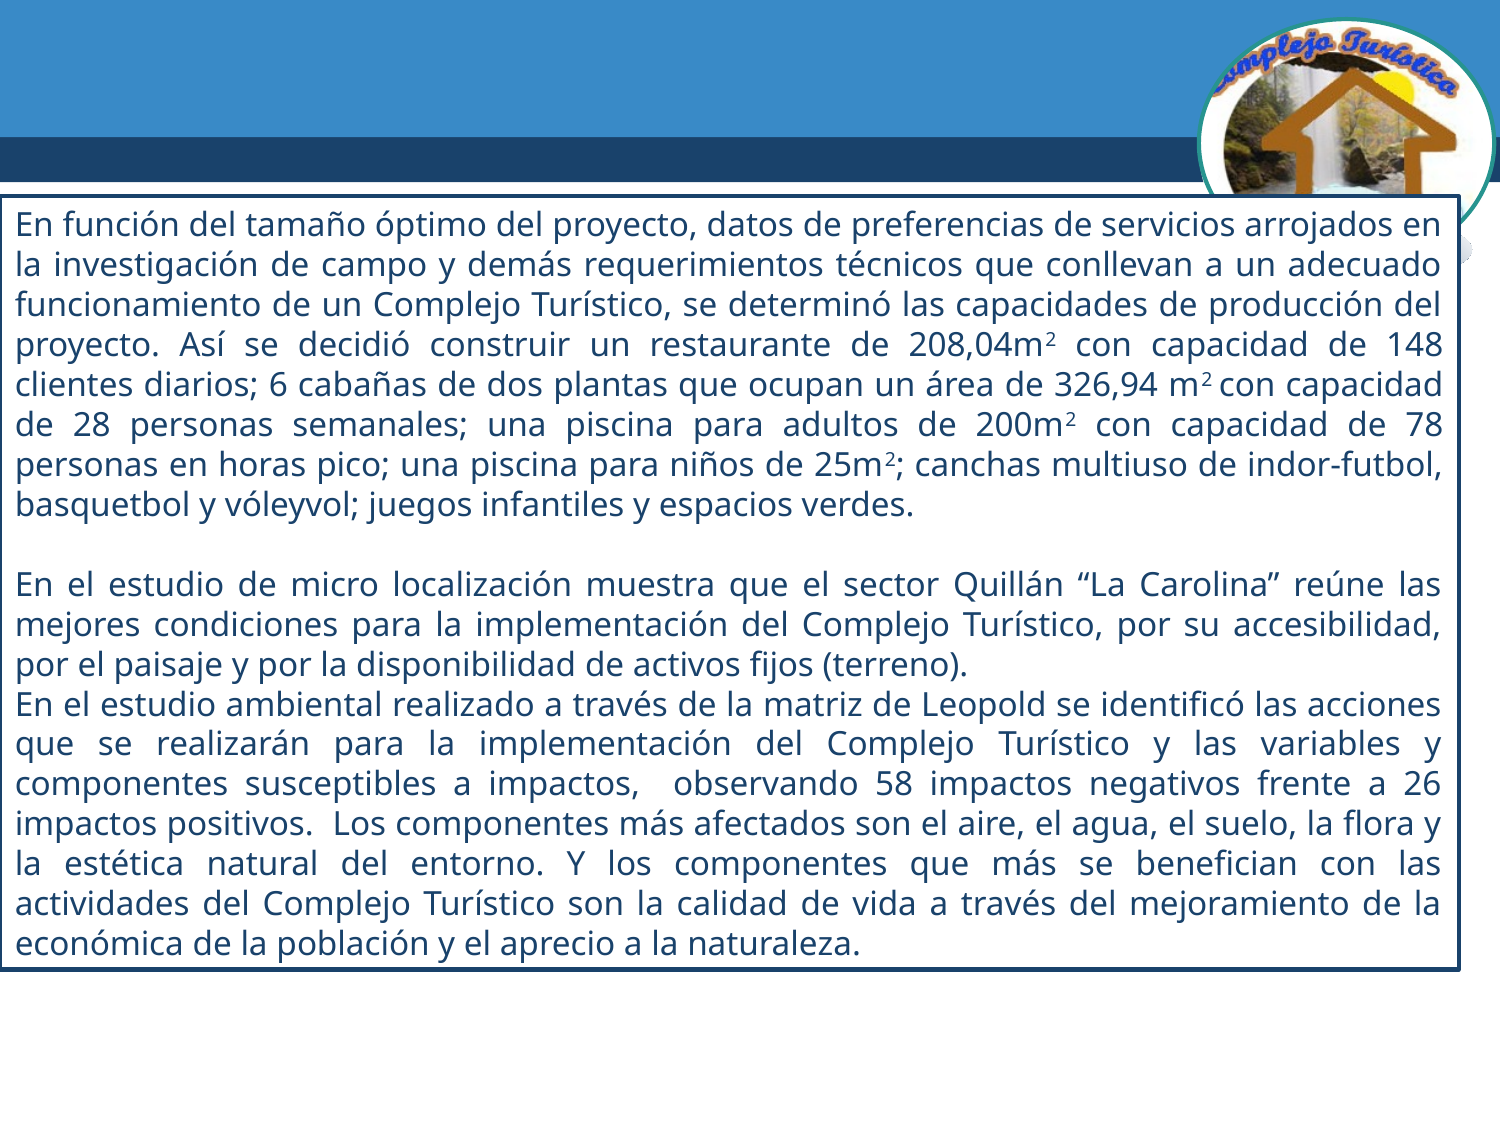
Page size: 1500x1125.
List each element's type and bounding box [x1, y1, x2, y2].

text_box [0, 16, 1497, 972]
